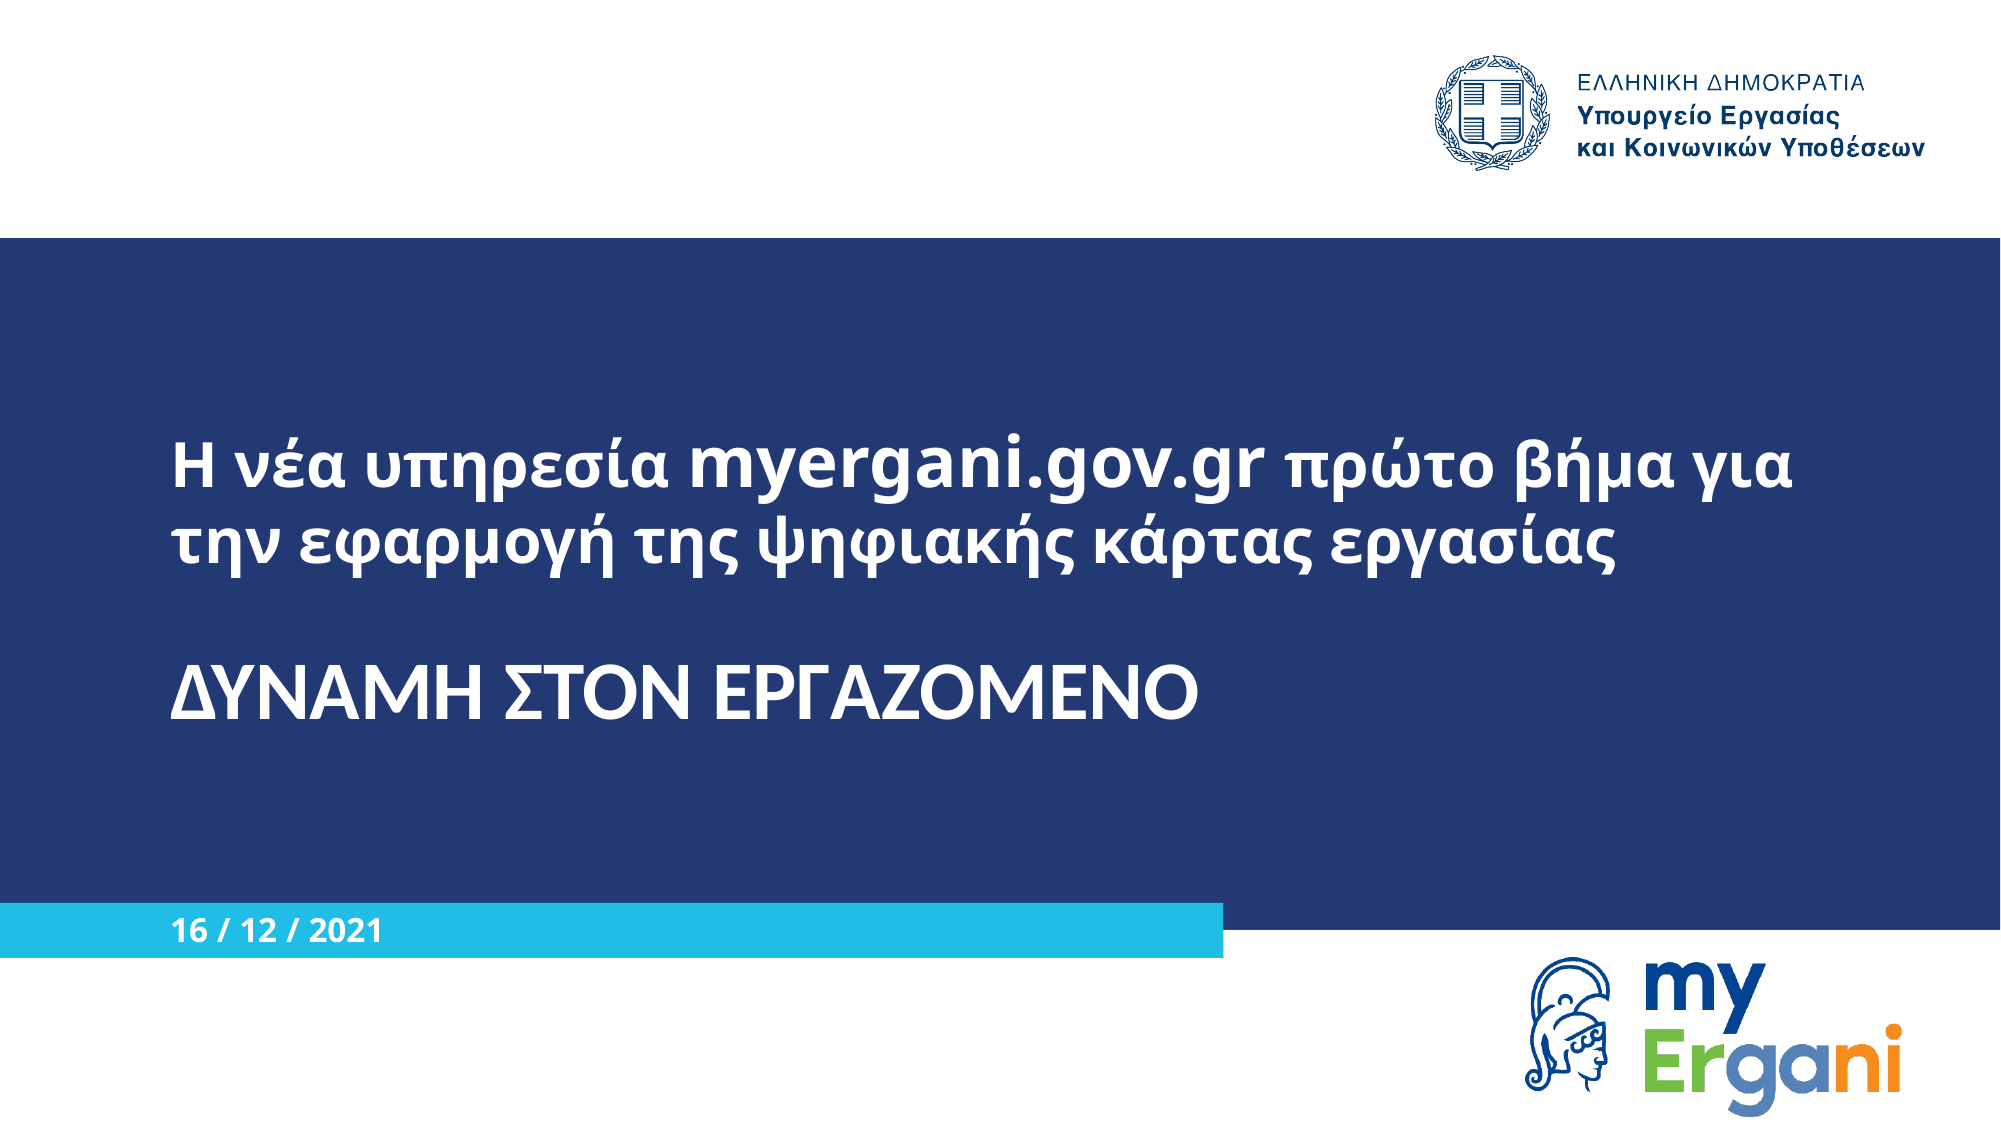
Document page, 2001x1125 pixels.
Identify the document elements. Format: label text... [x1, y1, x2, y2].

list 16 / 12 / 2021 [155, 902, 569, 958]
picture [0, 238, 2001, 1117]
title Η νέα υπηρεσία myergani.gov.gr πρώτο βήμα για την εφαρμογή της ψηφιακής κάρτας εργασίας [155, 409, 1879, 597]
list ΔΥΝΑΜΗ ΣΤΟΝ ΕΡΓΑΖΟΜΕΝΟ [155, 628, 1271, 819]
picture [1435, 55, 1933, 171]
